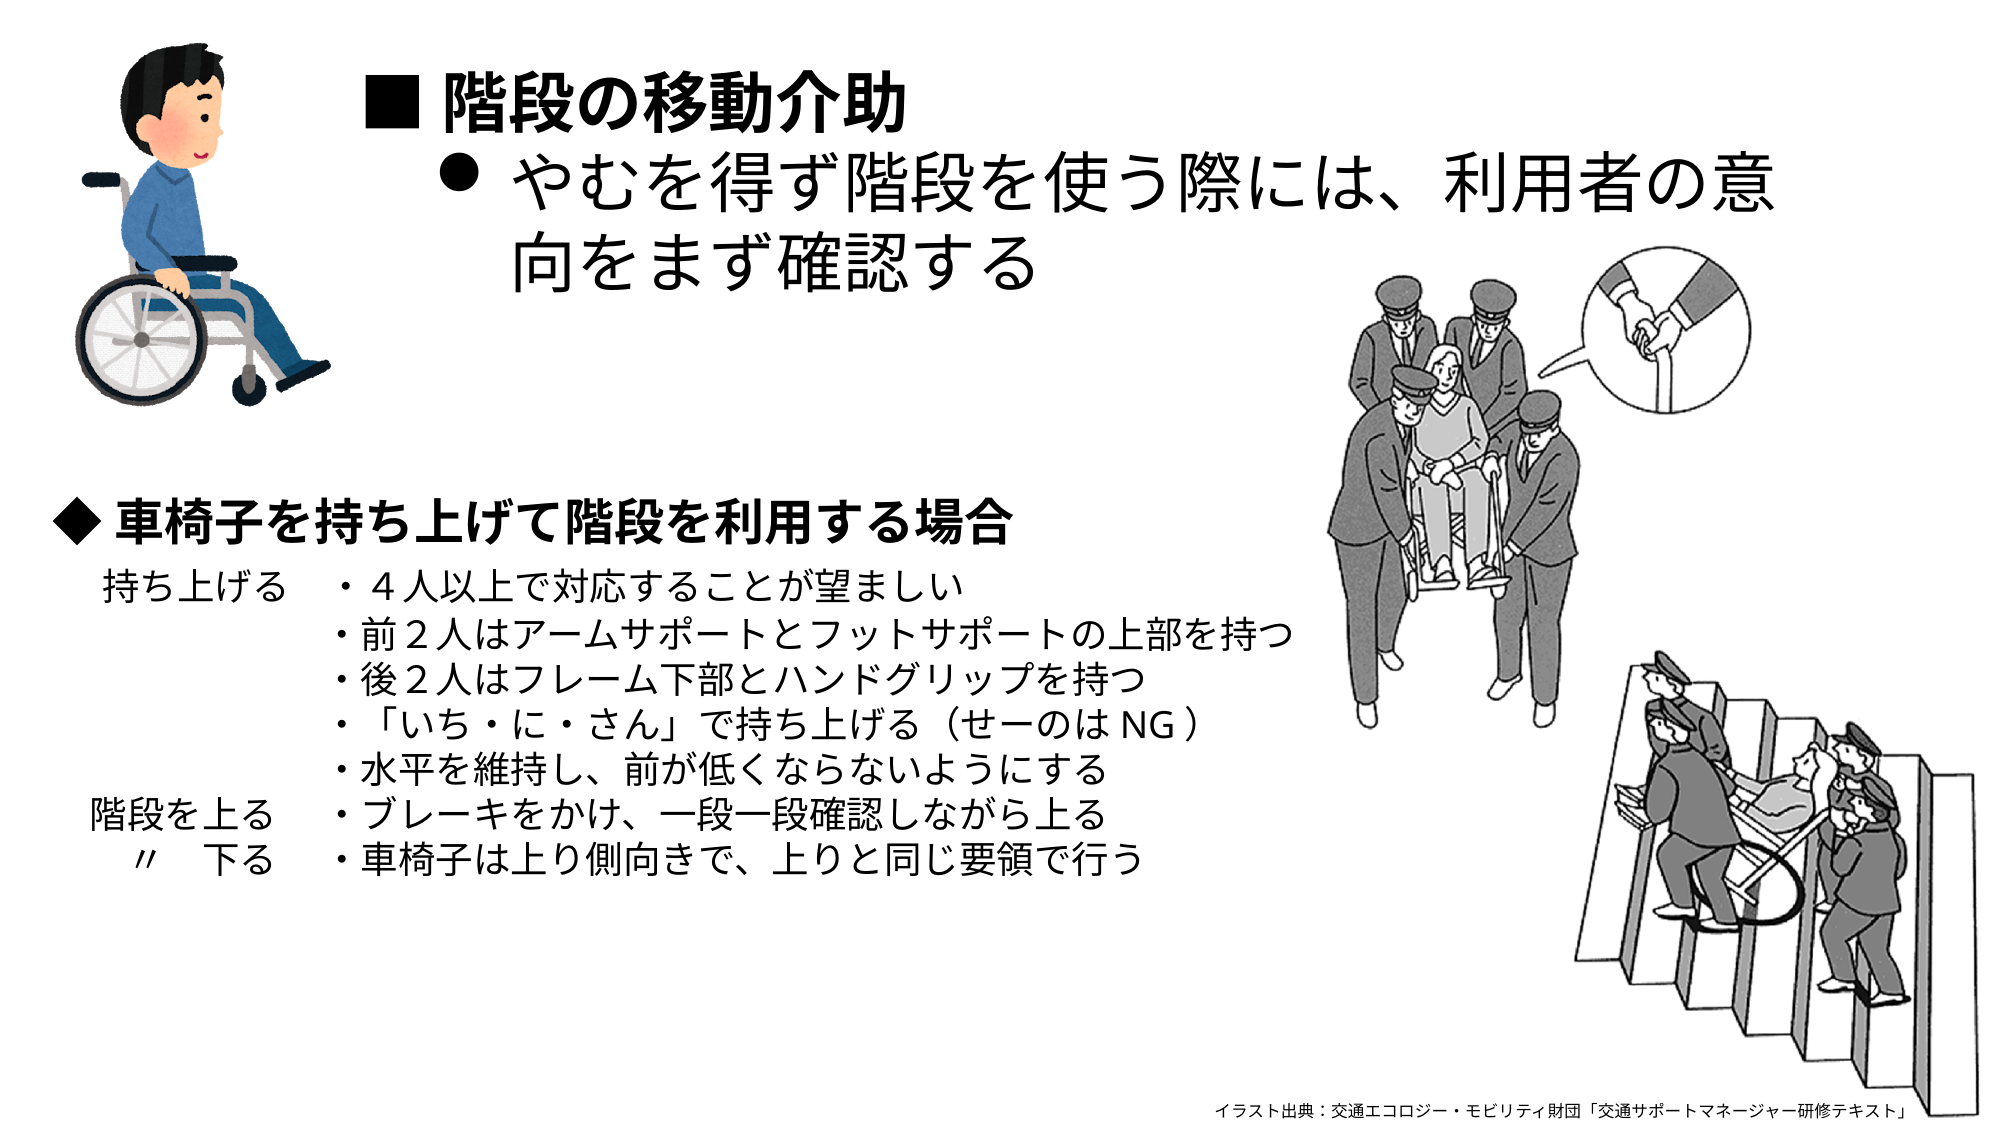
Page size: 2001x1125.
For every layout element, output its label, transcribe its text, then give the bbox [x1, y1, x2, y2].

picture [63, 31, 345, 415]
text_box ◆車椅子を持ち上げて階段を利用する場合 持ち上げる ・４人以上で対応することが望ましい ・前２人はアームサポートとフットサポートの上部を持つ ・後２人はフレーム下部とハンドグリップを持つ ・「いち・に・さん」で持ち上げる（せーのはNG） ・水平を維持し、前が低くならないようにする 階段を上る ・ブレーキをかけ、一段一段確認しながら上る 〃 下る ・車椅子は上り側向きで、上りと同じ要領で行う [37, 483, 1369, 889]
text_box イラスト出典：交通エコロジー・モビリティ財団「交通サポートマネージャー研修テキスト」 [1199, 1088, 1569, 1122]
picture [1324, 222, 1985, 1125]
text_box ■階段の移動介助 やむを得ず階段を使う際には、利用者の意向をまず確認する [345, 53, 1809, 309]
